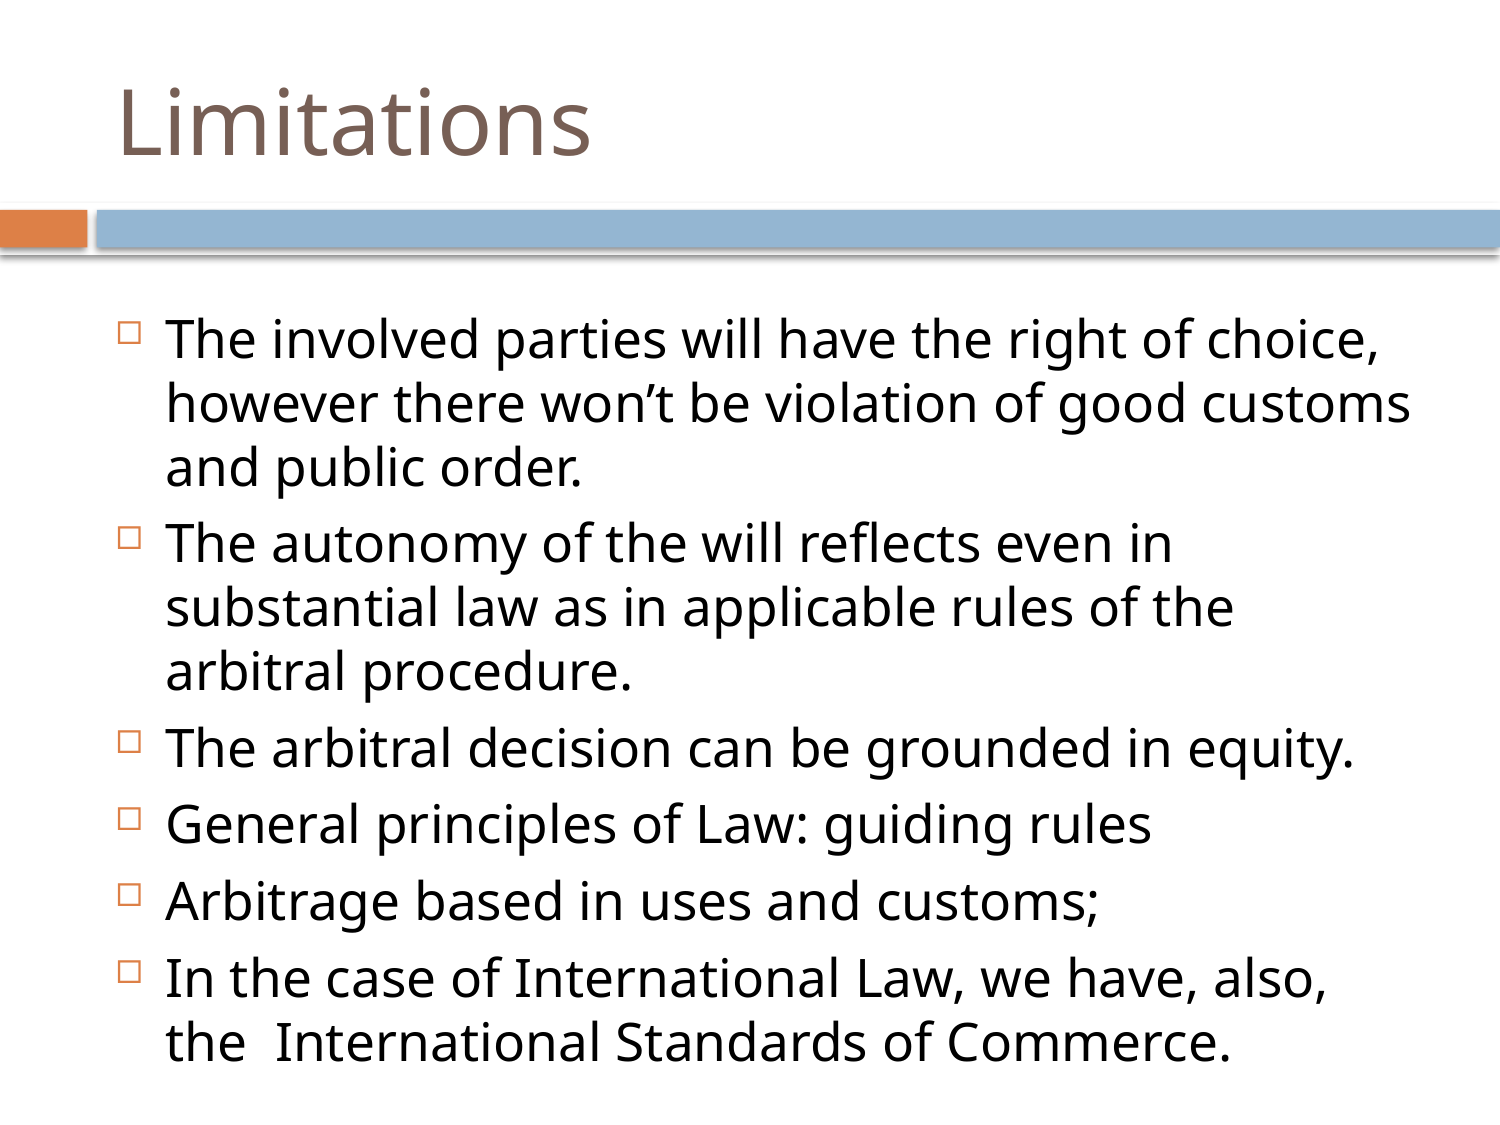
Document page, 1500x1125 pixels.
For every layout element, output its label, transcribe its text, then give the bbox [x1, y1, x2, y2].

title Limitations [100, 37, 1439, 201]
list The involved parties will have the right of choice, however there won’t be violation of good customs and public order. The autonomy of the will reflects even in substantial law as in applicable rules of the arbitral procedure. The arbitral decision can be grounded in equity. General principles of Law: guiding rules Arbitrage based in uses and customs; In the case of International Law, we have, also, the International Standards of Commerce. [100, 297, 1439, 1095]
